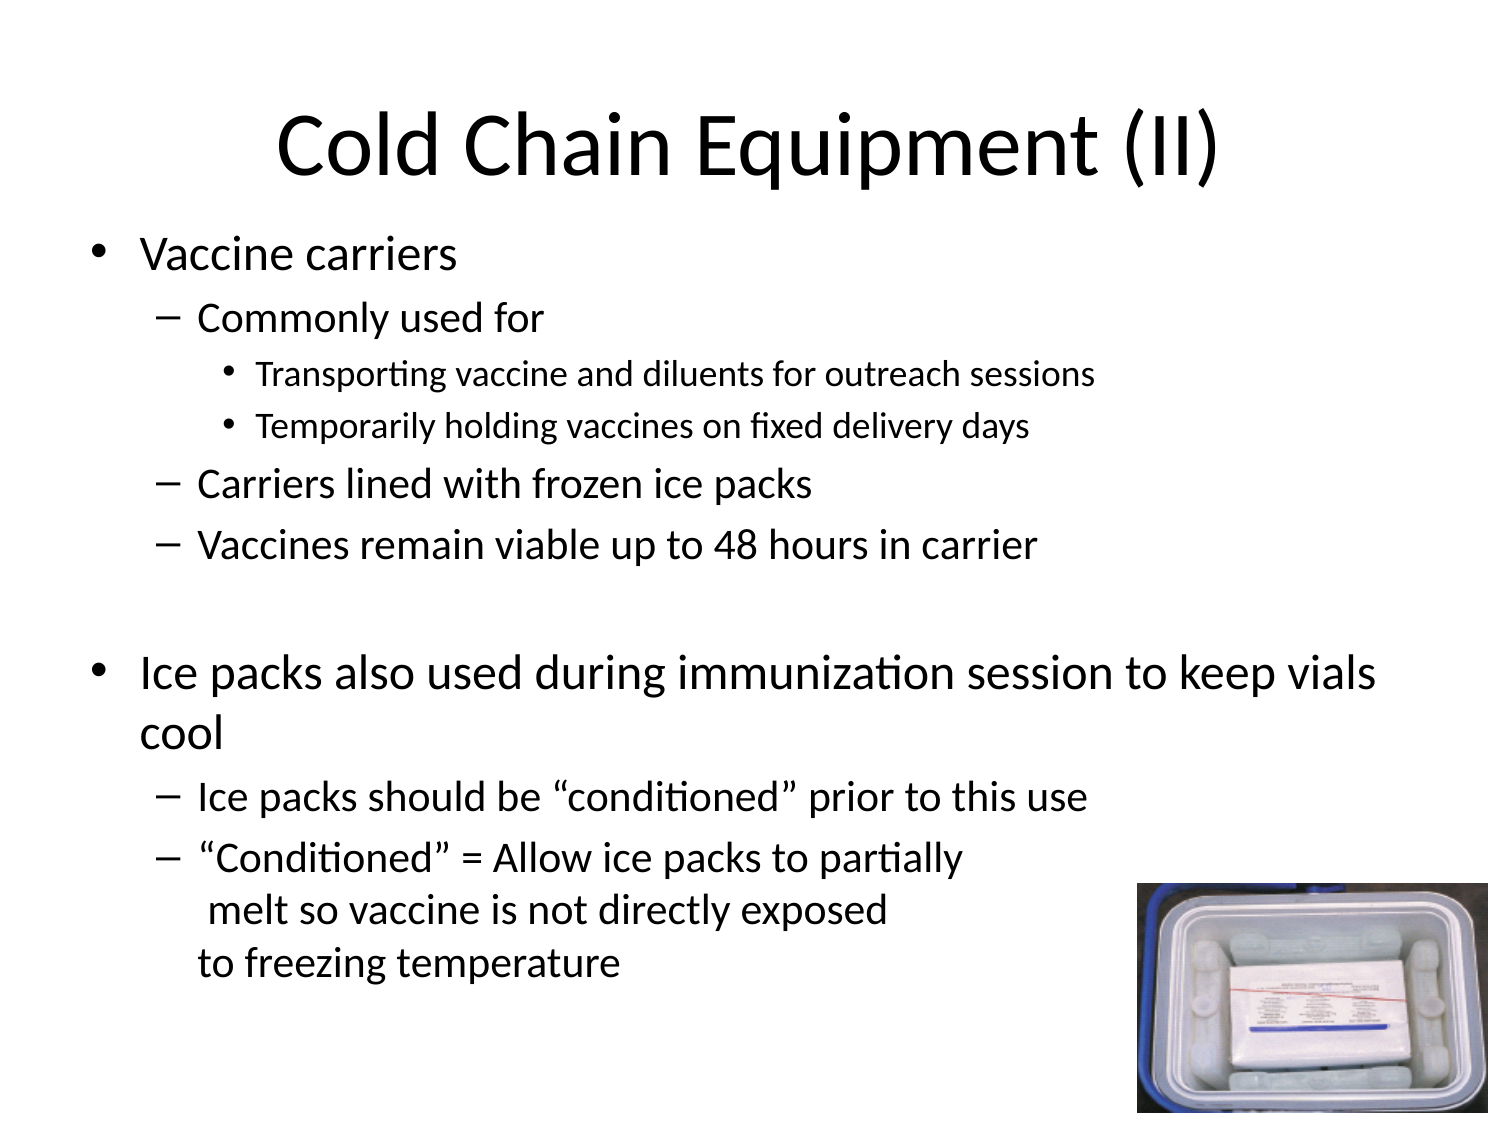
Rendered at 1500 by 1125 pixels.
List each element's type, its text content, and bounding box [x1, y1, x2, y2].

title Cold Chain Equipment (II) [75, 45, 1425, 212]
list Vaccine carriers Commonly used for Transporting vaccine and diluents for outreach sessions Temporarily holding vaccines on fixed delivery days Carriers lined with frozen ice packs Vaccines remain viable up to 48 hours in carrier Ice packs also used during immunization session to keep vials cool Ice packs should be “conditioned” prior to this use “Conditioned” = Allow ice packs to partially melt so vaccine is not directly exposed to freezing temperature [75, 212, 1425, 999]
picture [1136, 883, 1488, 1113]
